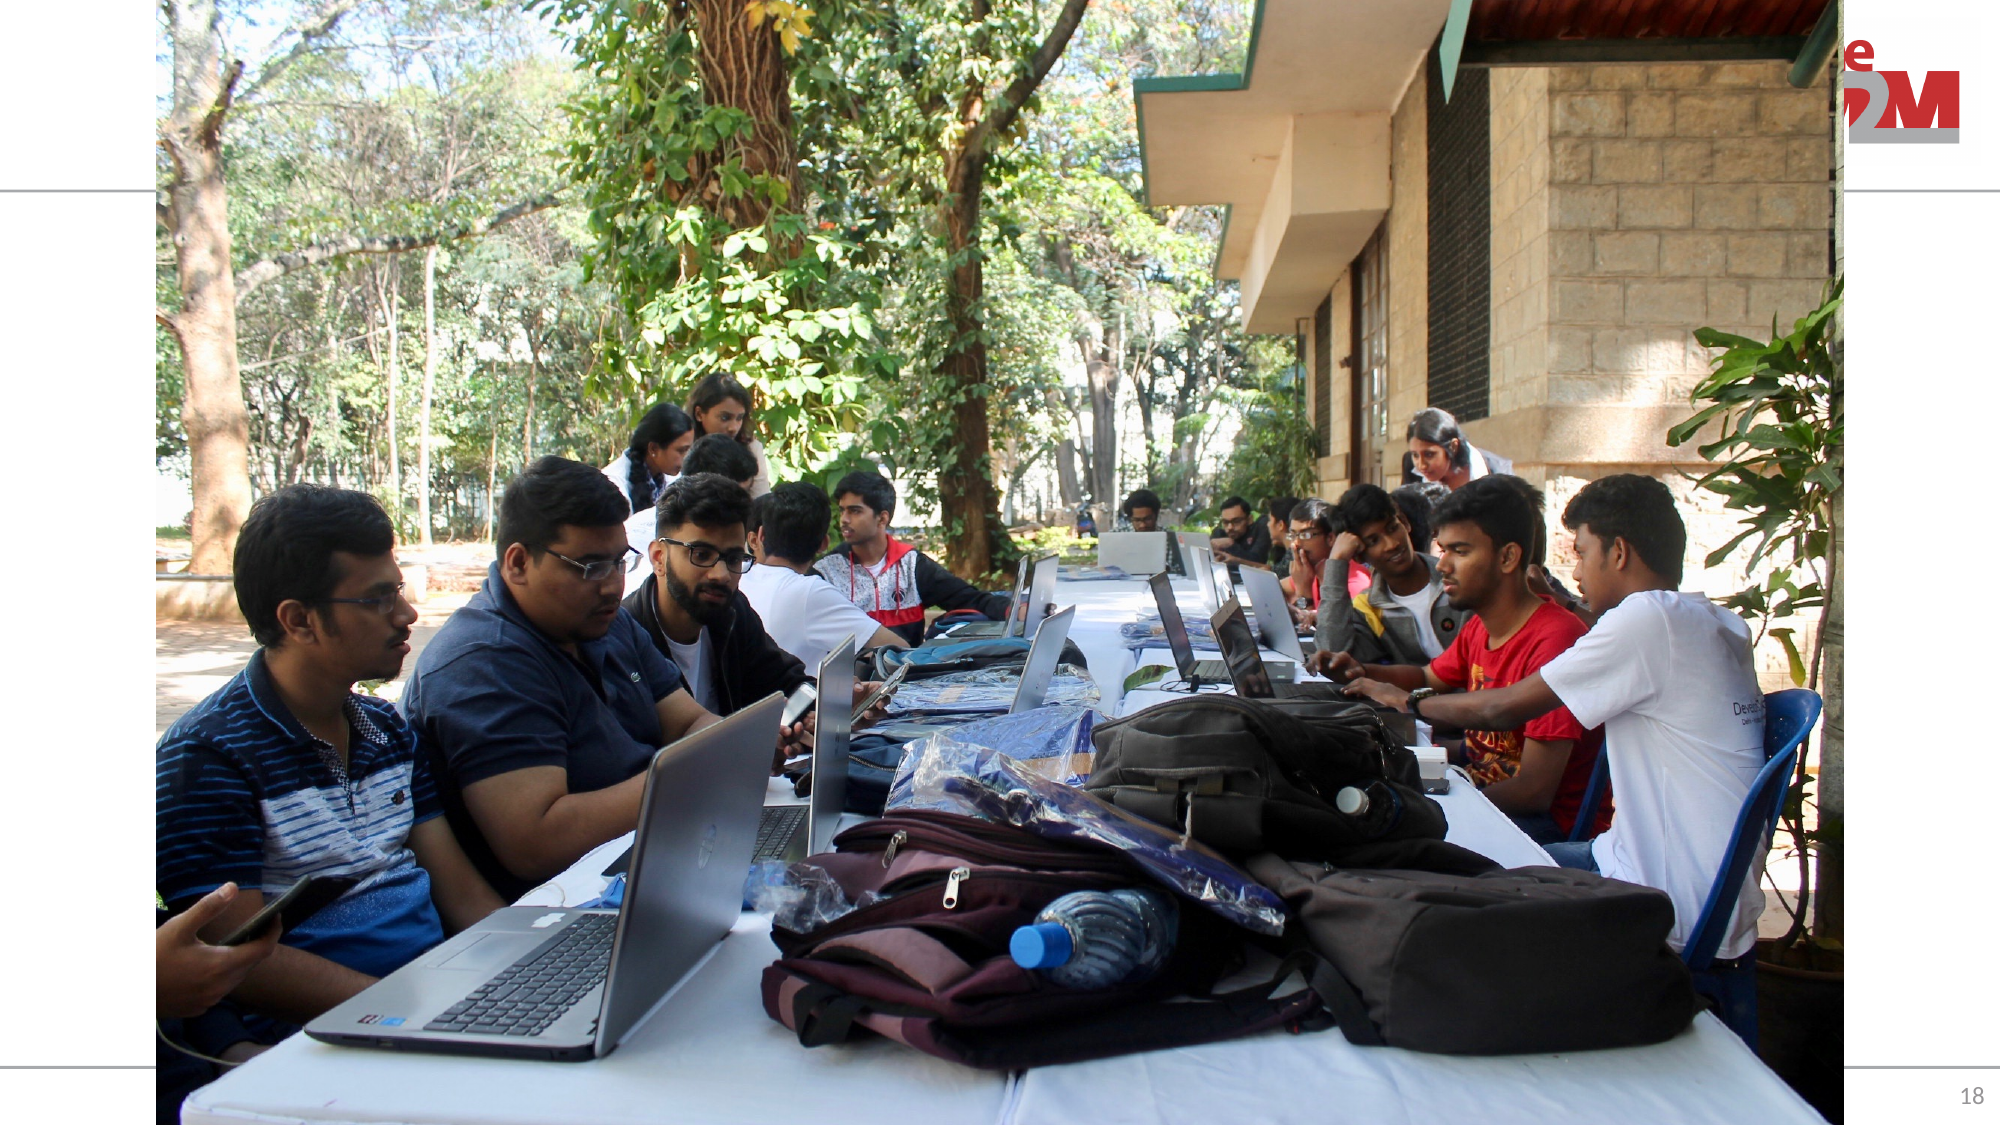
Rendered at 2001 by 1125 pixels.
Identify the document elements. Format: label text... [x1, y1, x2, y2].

picture [155, 0, 1981, 1125]
slide_number 18 [1918, 1065, 2000, 1125]
